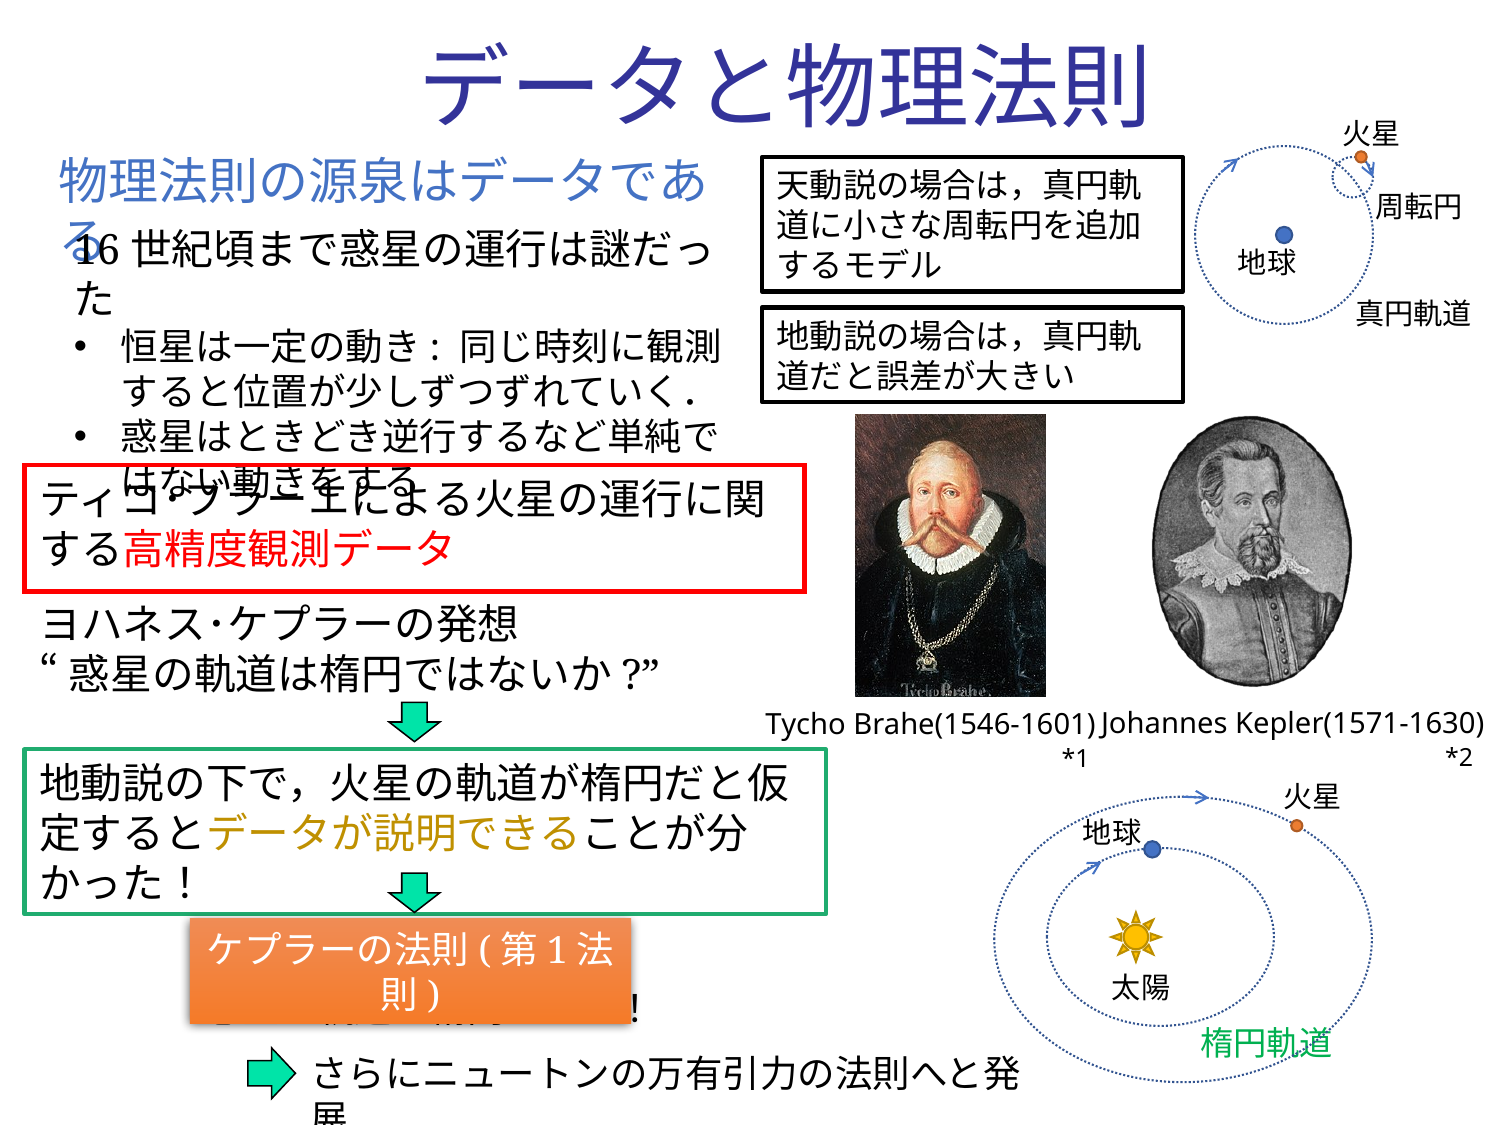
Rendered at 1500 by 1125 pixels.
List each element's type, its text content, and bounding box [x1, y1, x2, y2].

text_box 16世紀頃まで惑星の運行は謎だった 恒星は一定の動き: 同じ時刻に観測すると位置が少しずつずれていく． 惑星はときどき逆行するなど単純ではない動きをする [59, 215, 738, 464]
text_box ケプラーの法則(第1法則) [189, 918, 632, 1024]
text_box [247, 1047, 296, 1099]
text_box 地動説の下で，火星の軌道が楕円だと仮定するとデータが説明できることが分かった！ [22, 747, 828, 916]
title データと物理法則 [146, 21, 1425, 147]
text_box *1 [1046, 757, 1105, 769]
text_box [24, 464, 751, 592]
text_box *2 [1430, 757, 1488, 779]
text_box ティコ･ブラーエによる火星の運行に関する高精度観測データ ヨハネス･ケプラーの発想 “惑星の軌道は楕円ではないか?” [24, 592, 751, 705]
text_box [756, 414, 1088, 749]
text_box さらにニュートンの万有引力の法則へと発展 [295, 1042, 1065, 1125]
text_box [389, 873, 440, 913]
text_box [1194, 107, 1489, 340]
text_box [993, 770, 1373, 1083]
text_box 天動説の場合は，真円軌道に小さな周転円を追加するモデル [760, 155, 1185, 294]
text_box 地動説の場合は，真円軌道だと誤差が大きい [760, 305, 1185, 404]
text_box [1090, 413, 1496, 748]
text_box 物理法則の源泉はデータである [43, 141, 752, 277]
text_box [389, 702, 440, 742]
text_box 惑星は軌道は楕円である！ [189, 977, 774, 1038]
